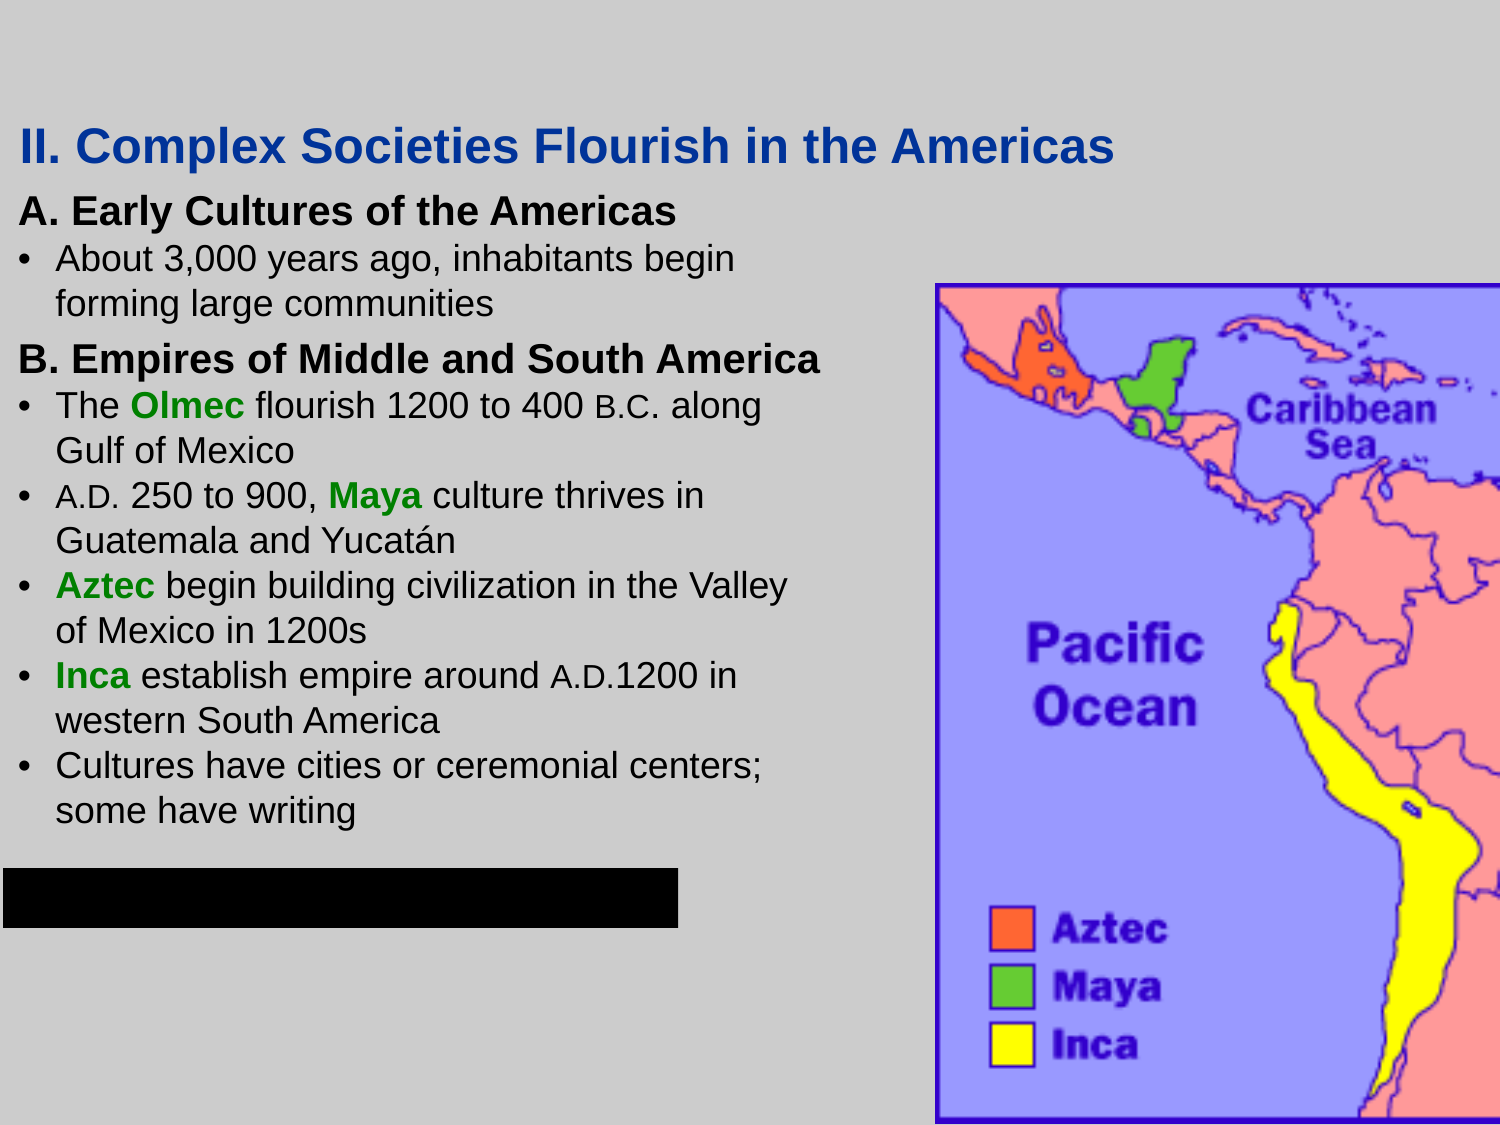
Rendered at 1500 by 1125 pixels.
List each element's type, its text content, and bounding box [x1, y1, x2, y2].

picture [935, 283, 1500, 1124]
text_box http://www.history.com/topics/maya [3, 868, 679, 928]
text_box A. Early Cultures of the Americas • About 3,000 years ago, inhabitants begin forming large communities [3, 176, 946, 332]
text_box B. Empires of Middle and South America • The Olmec flourish 1200 to 400 B.C. along Gulf of Mexico • A.D. 250 to 900, Maya culture thrives in Guatemala and Yucatán • Aztec begin building civilization in the Valley of Mexico in 1200s • Inca establish empire around A.D.1200 in western South America • Cultures have cities or ceremonial centers; some have writing [3, 324, 879, 929]
text_box II. Complex Societies Flourish in the Americas [4, 105, 1131, 181]
